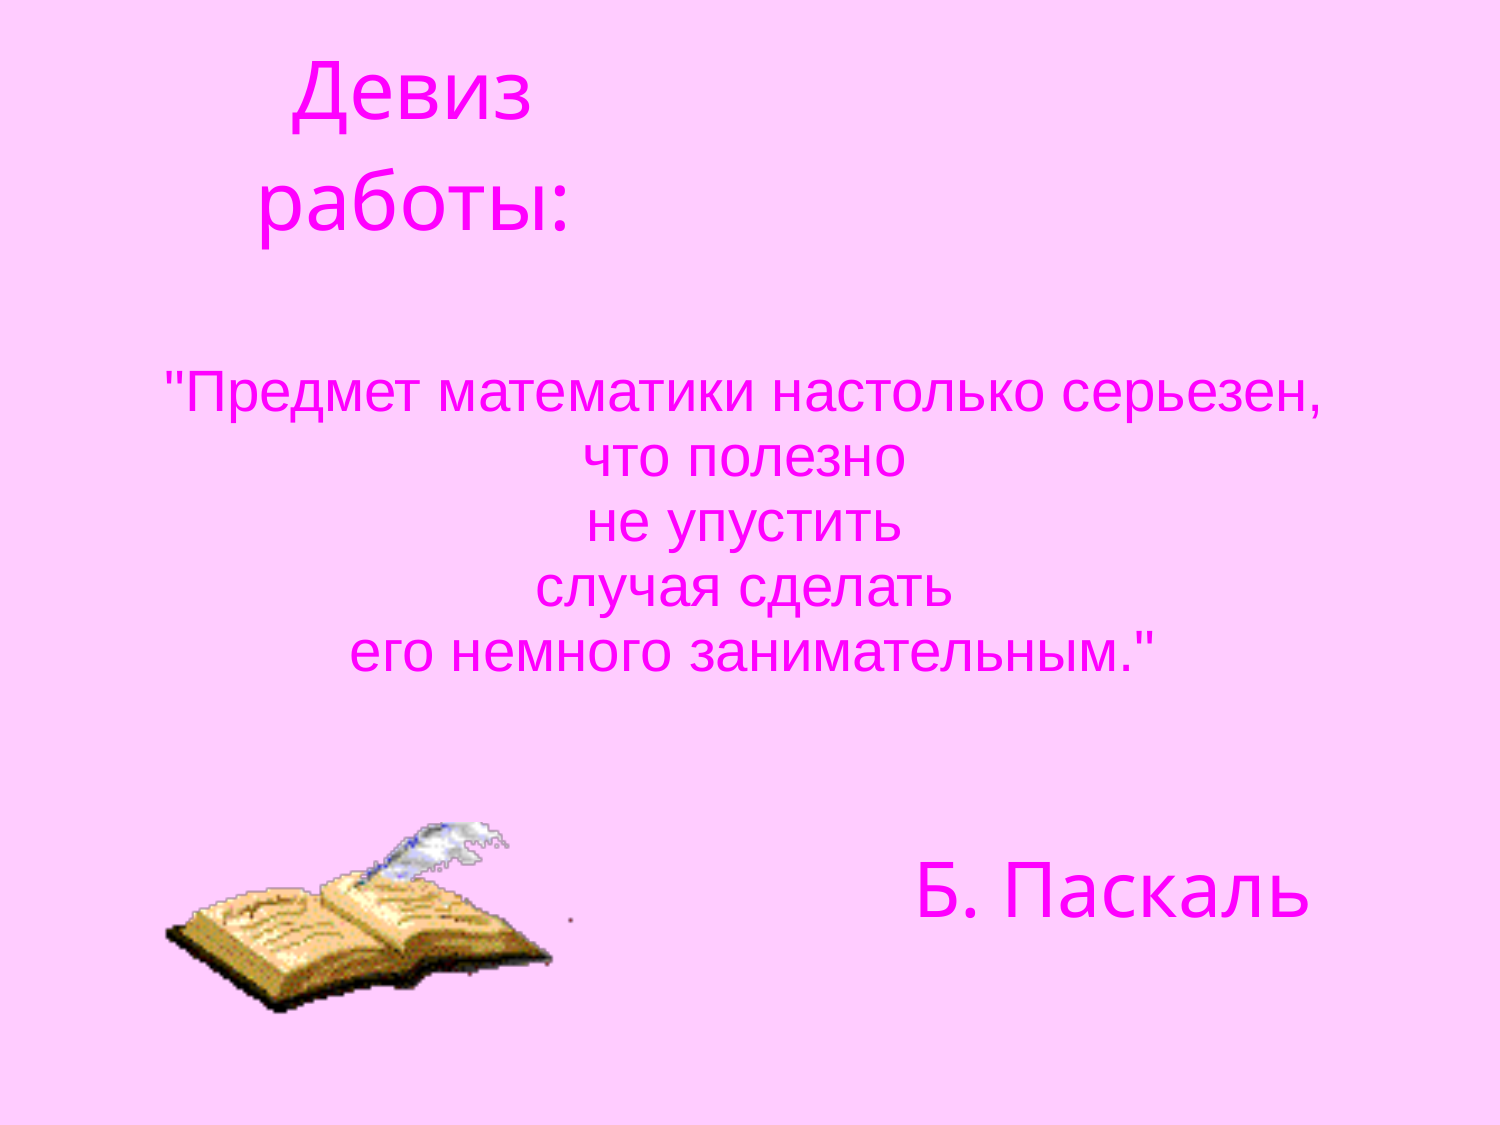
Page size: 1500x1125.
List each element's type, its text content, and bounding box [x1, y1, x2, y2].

text_box Девиз работы: [147, 31, 680, 256]
text_box "Предмет математики настолько серьезен, что полезно не упустить случая сделать его немного занимательным." [159, 290, 1347, 752]
picture [147, 822, 644, 1031]
text_box Б. Паскаль [879, 798, 1346, 976]
